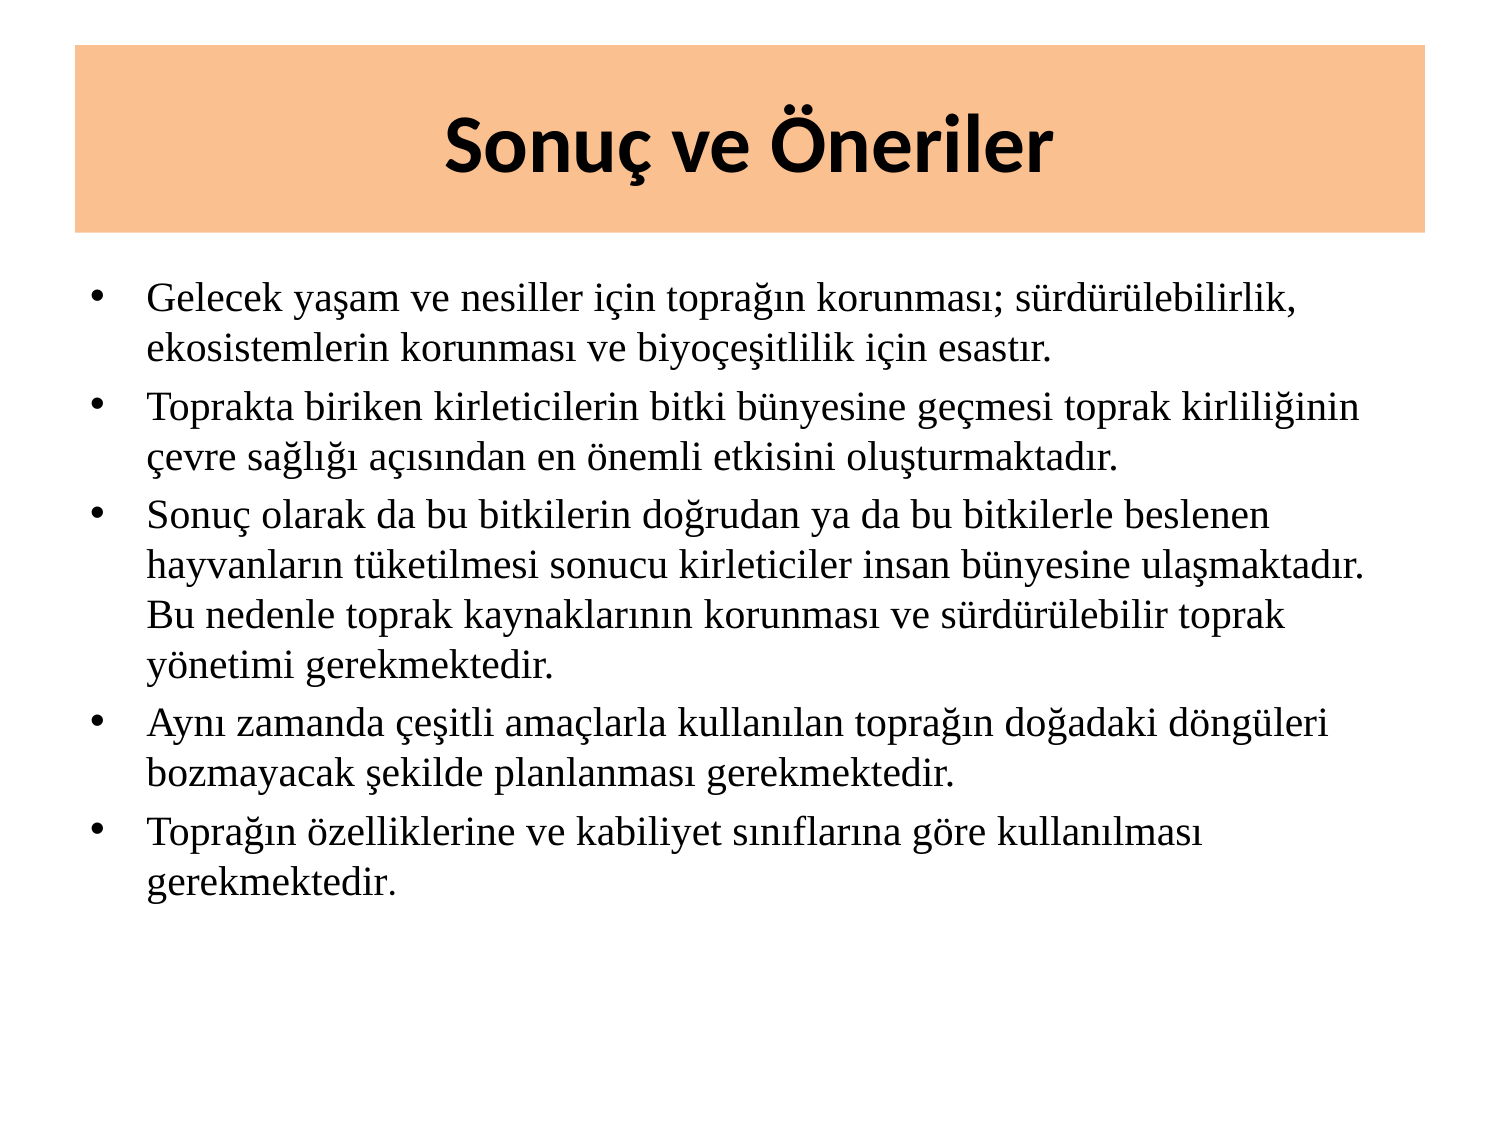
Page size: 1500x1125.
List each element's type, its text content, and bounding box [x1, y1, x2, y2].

title Sonuç ve Öneriler [75, 45, 1425, 233]
list Gelecek yaşam ve nesiller için toprağın korunması; sürdürülebilirlik, ekosistemlerin korunması ve biyoçeşitlilik için esastır. Toprakta biriken kirleticilerin bitki bünyesine geçmesi toprak kirliliğinin çevre sağlığı açısından en önemli etkisini oluşturmaktadır. Sonuç olarak da bu bitkilerin doğrudan ya da bu bitkilerle beslenen hayvanların tüketilmesi sonucu kirleticiler insan bünyesine ulaşmaktadır. Bu nedenle toprak kaynaklarının korunması ve sürdürülebilir toprak yönetimi gerekmektedir. Aynı zamanda çeşitli amaçlarla kullanılan toprağın doğadaki döngüleri bozmayacak şekilde planlanması gerekmektedir. Toprağın özelliklerine ve kabiliyet sınıflarına göre kullanılması gerekmektedir. [75, 262, 1425, 1005]
